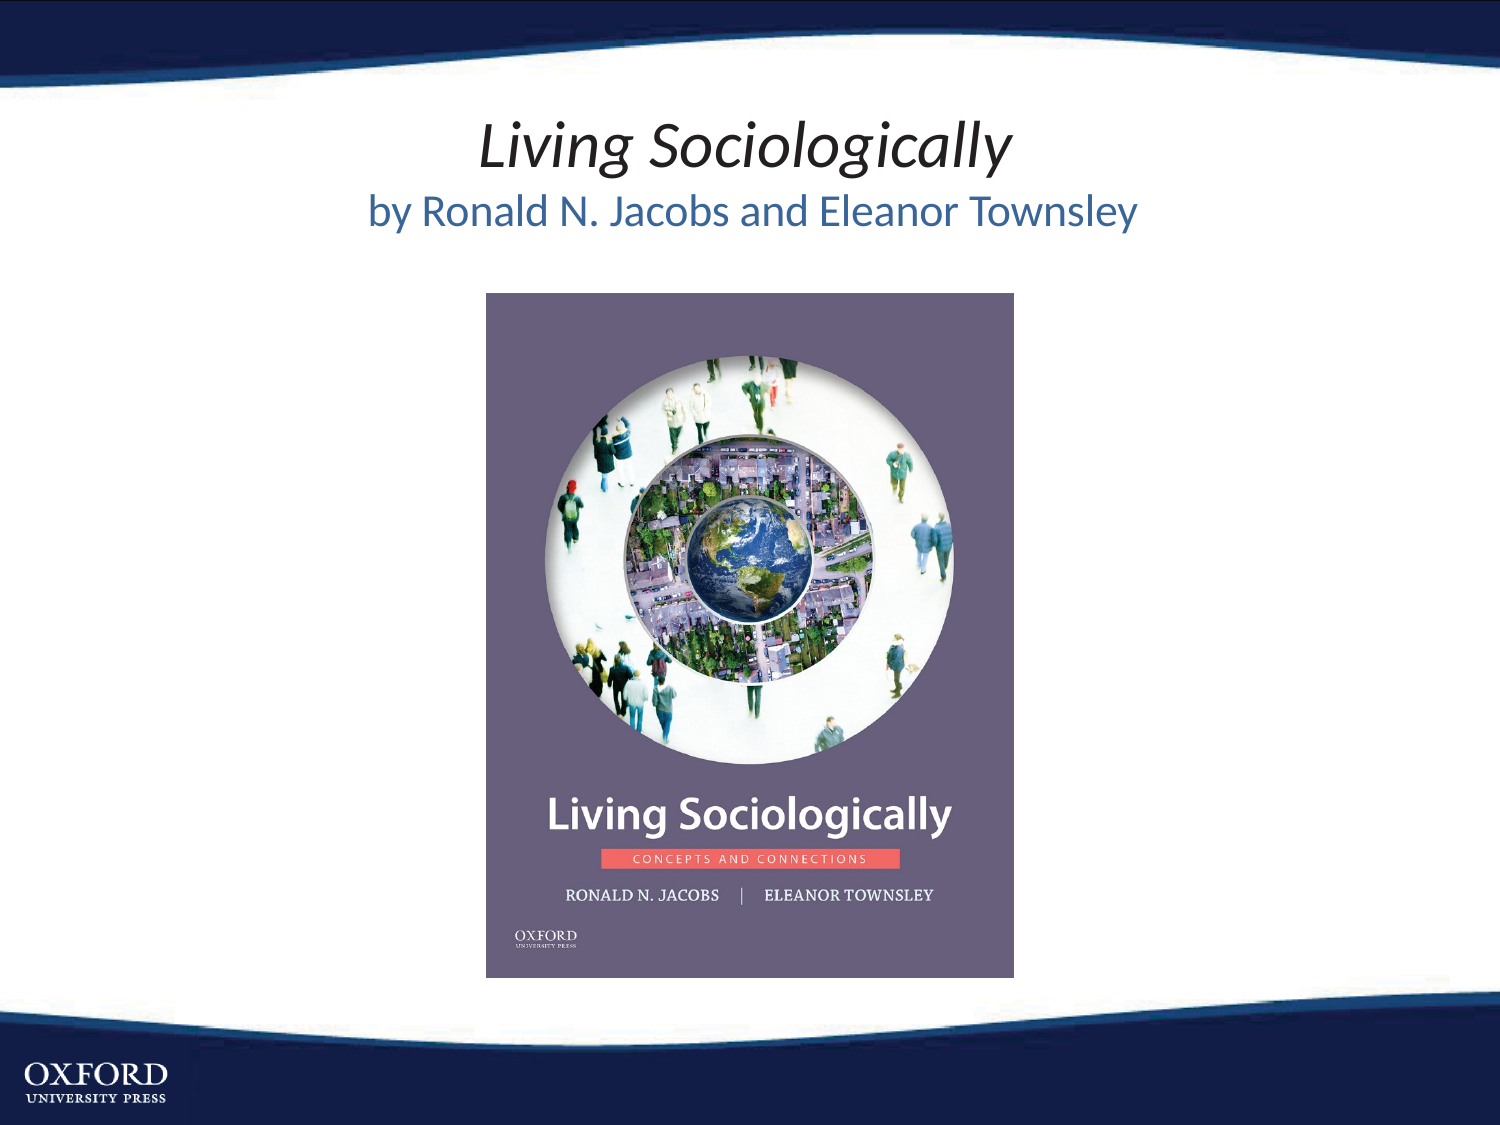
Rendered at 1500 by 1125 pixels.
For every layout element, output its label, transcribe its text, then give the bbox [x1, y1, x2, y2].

title Living Sociologically by Ronald N. Jacobs and Eleanor Townsley [149, 78, 1356, 289]
picture [0, 0, 1500, 1125]
